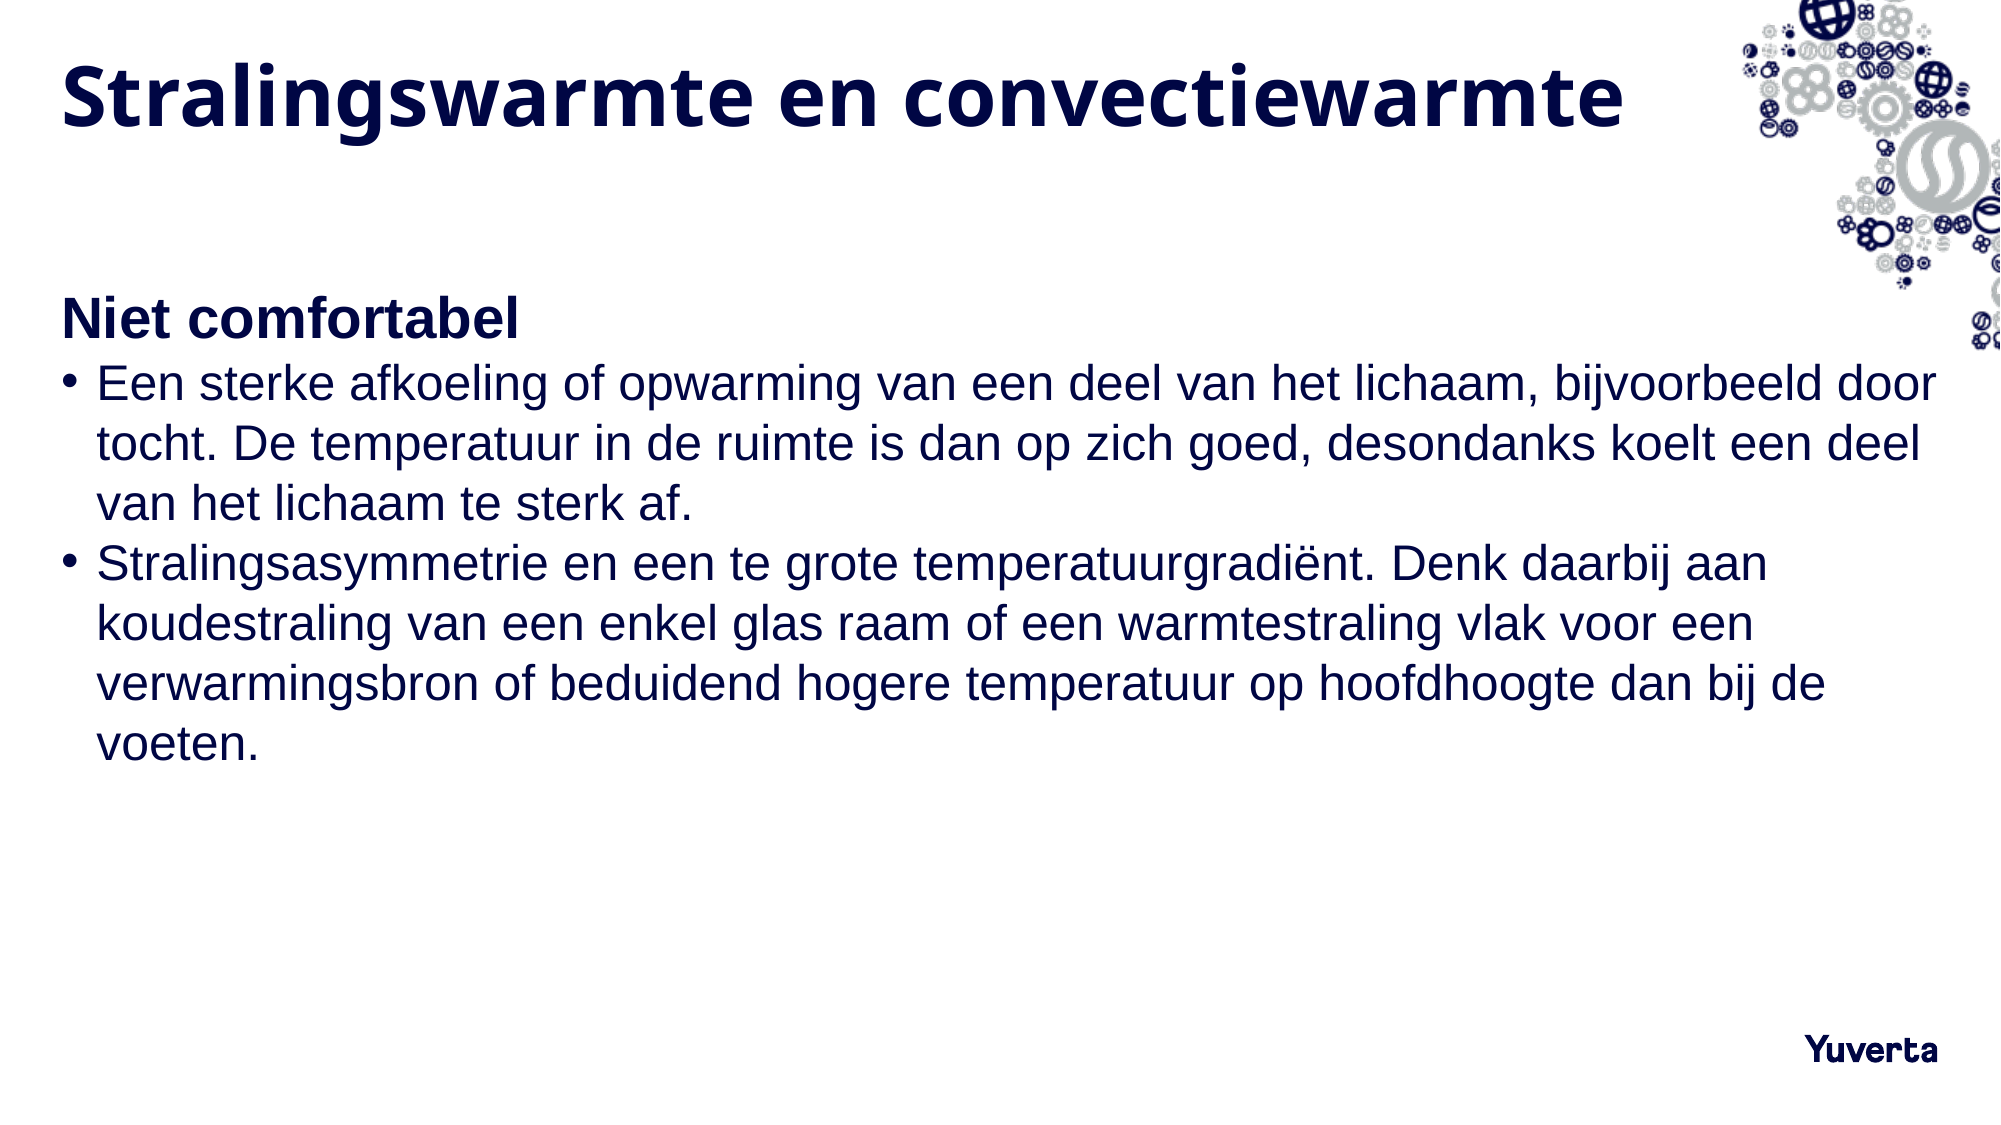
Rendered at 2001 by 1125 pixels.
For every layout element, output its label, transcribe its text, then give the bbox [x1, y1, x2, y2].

title Stralingswarmte en convectiewarmte [60, 48, 1720, 239]
picture [0, 0, 2000, 1125]
list Niet comfortabel Een sterke afkoeling of opwarming van een deel van het lichaam, bijvoorbeeld door tocht. De temperatuur in de ruimte is dan op zich goed, desondanks koelt een deel van het lichaam te sterk af. Stralingsasymmetrie en een te grote temperatuurgradiënt. Denk daarbij aan koudestraling van een enkel glas raam of een warmtestraling vlak voor een verwarmingsbron of beduidend hogere temperatuur op hoofdhoogte dan bij de voeten. [60, 280, 1940, 1006]
